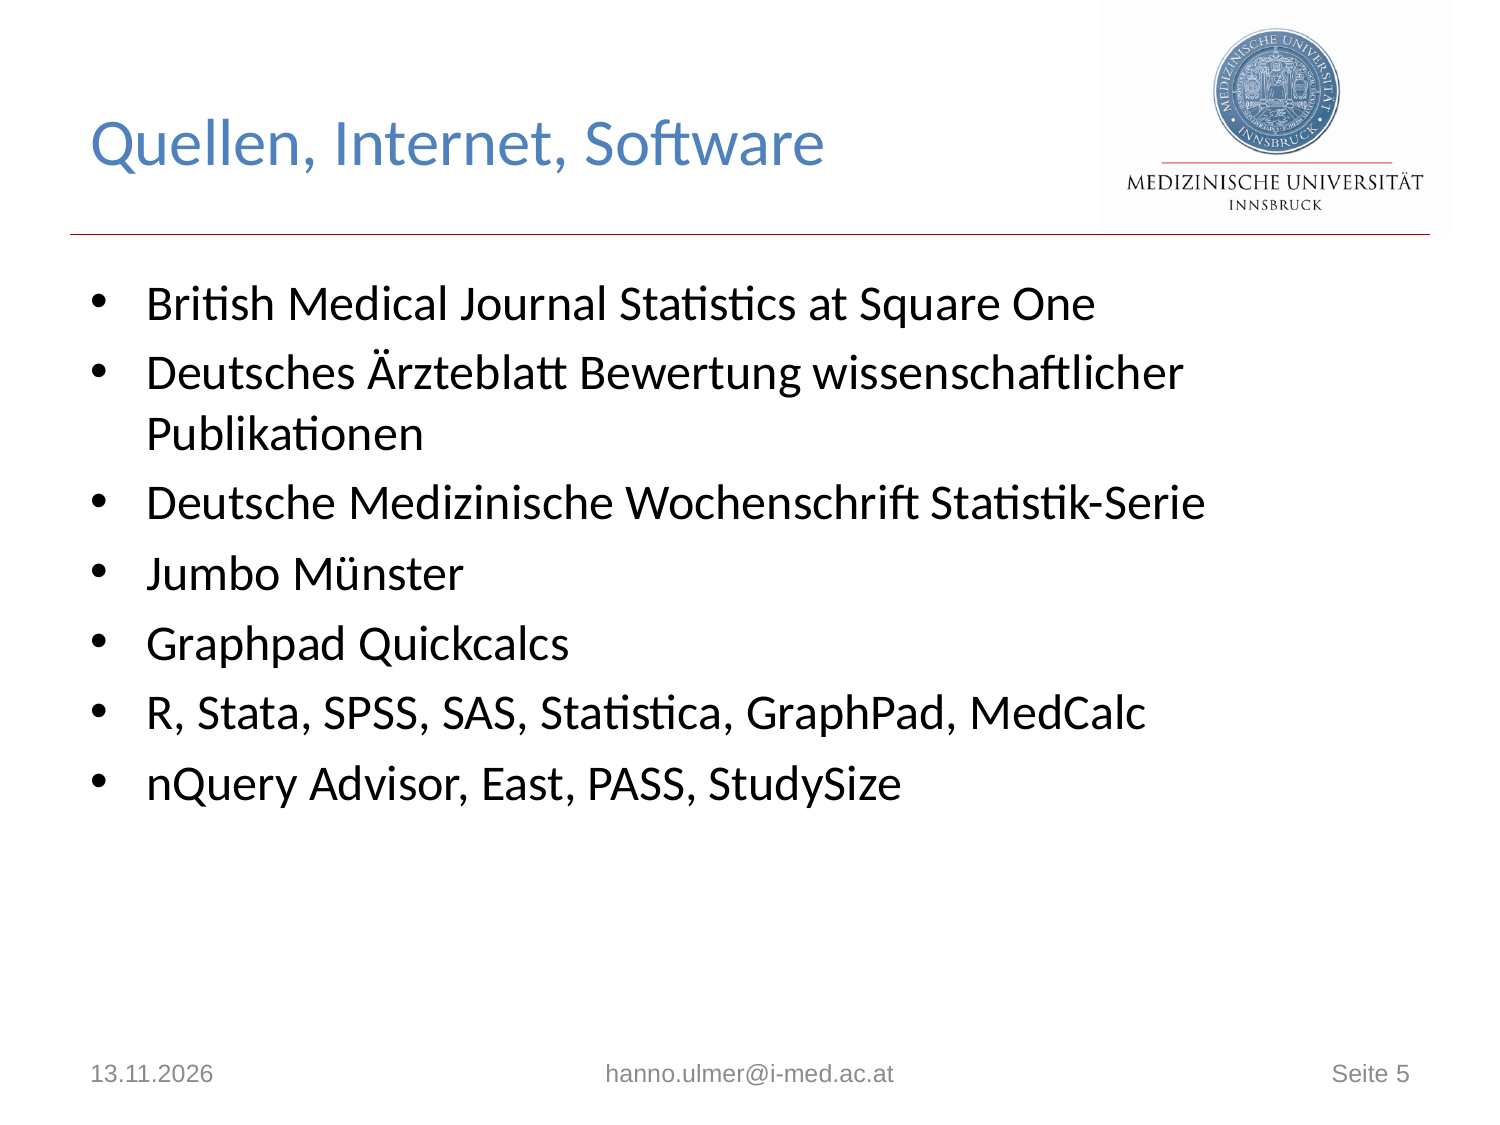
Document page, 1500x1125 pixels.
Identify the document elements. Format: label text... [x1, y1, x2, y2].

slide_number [75, 1043, 425, 1103]
title Quellen, Internet, Software [75, 45, 1090, 233]
footer hanno.ulmer@i-med.ac.at [512, 1043, 988, 1103]
list British Medical Journal Statistics at Square One Deutsches Ärzteblatt Bewertung wissenschaftlicher Publikationen Deutsche Medizinische Wochenschrift Statistik-Serie Jumbo Münster Graphpad Quickcalcs R, Stata, SPSS, SAS, Statistica, GraphPad, MedCalc nQuery Advisor, East, PASS, StudySize [75, 262, 1425, 1043]
picture [1098, 0, 1450, 238]
slide_number Seite 5 [1074, 1043, 1425, 1103]
